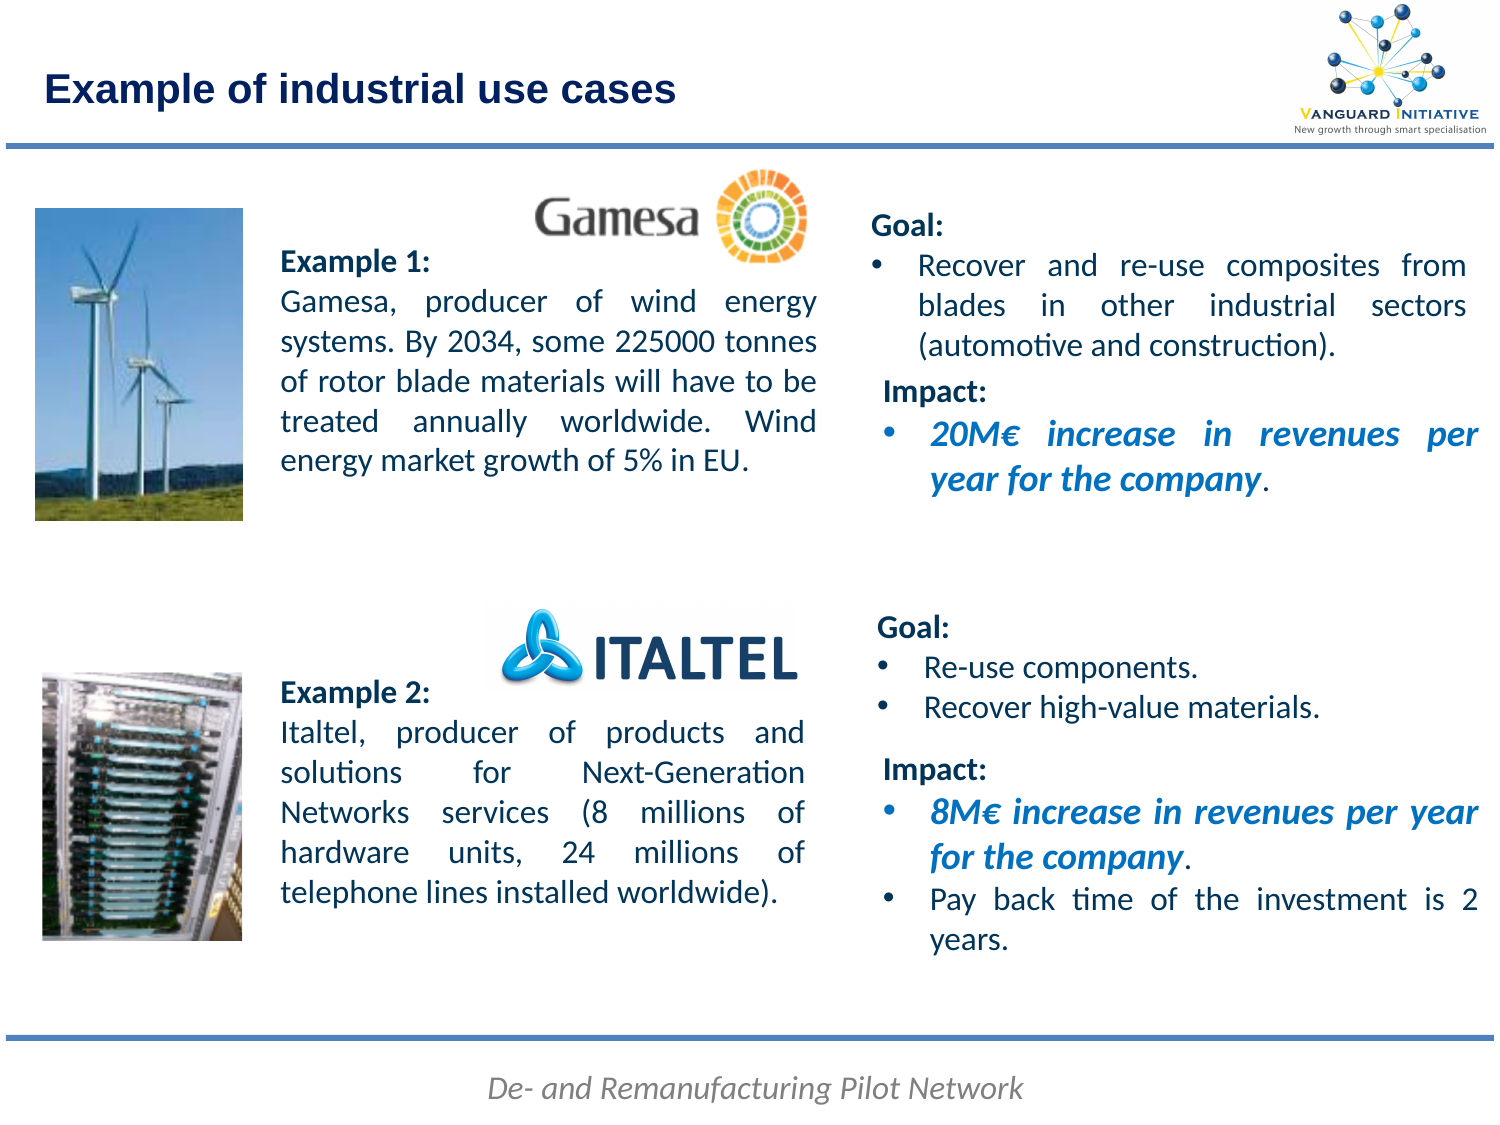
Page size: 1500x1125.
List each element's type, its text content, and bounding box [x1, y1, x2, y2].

text_box Impact: 20M€ increase in revenues per year for the company. [868, 361, 1495, 547]
picture [533, 160, 815, 273]
text_box Goal: Re-use components. Recover high-value materials. [862, 597, 1400, 733]
picture [1280, 0, 1500, 138]
text_box Example 2: Italtel, producer of products and solutions for Next-Generation Networks services (8 millions of hardware units, 24 millions of telephone lines installed worldwide). [265, 663, 821, 918]
picture [7, 706, 277, 907]
picture [485, 601, 798, 692]
text_box Example 1: Gamesa, producer of wind energy systems. By 2034, some 225000 tonnes of rotor blade materials will have to be treated annually worldwide. Wind energy market growth of 5% in EU. [265, 231, 833, 486]
text_box Goal: Recover and re-use composites from blades in other industrial sectors (automotive and construction). [856, 196, 1483, 371]
text_box Impact: 8M€ increase in revenues per year for the company. Pay back time of the investment is 2 years. [868, 739, 1495, 1004]
text_box Example of industrial use cases [29, 54, 1282, 120]
picture [35, 207, 243, 521]
